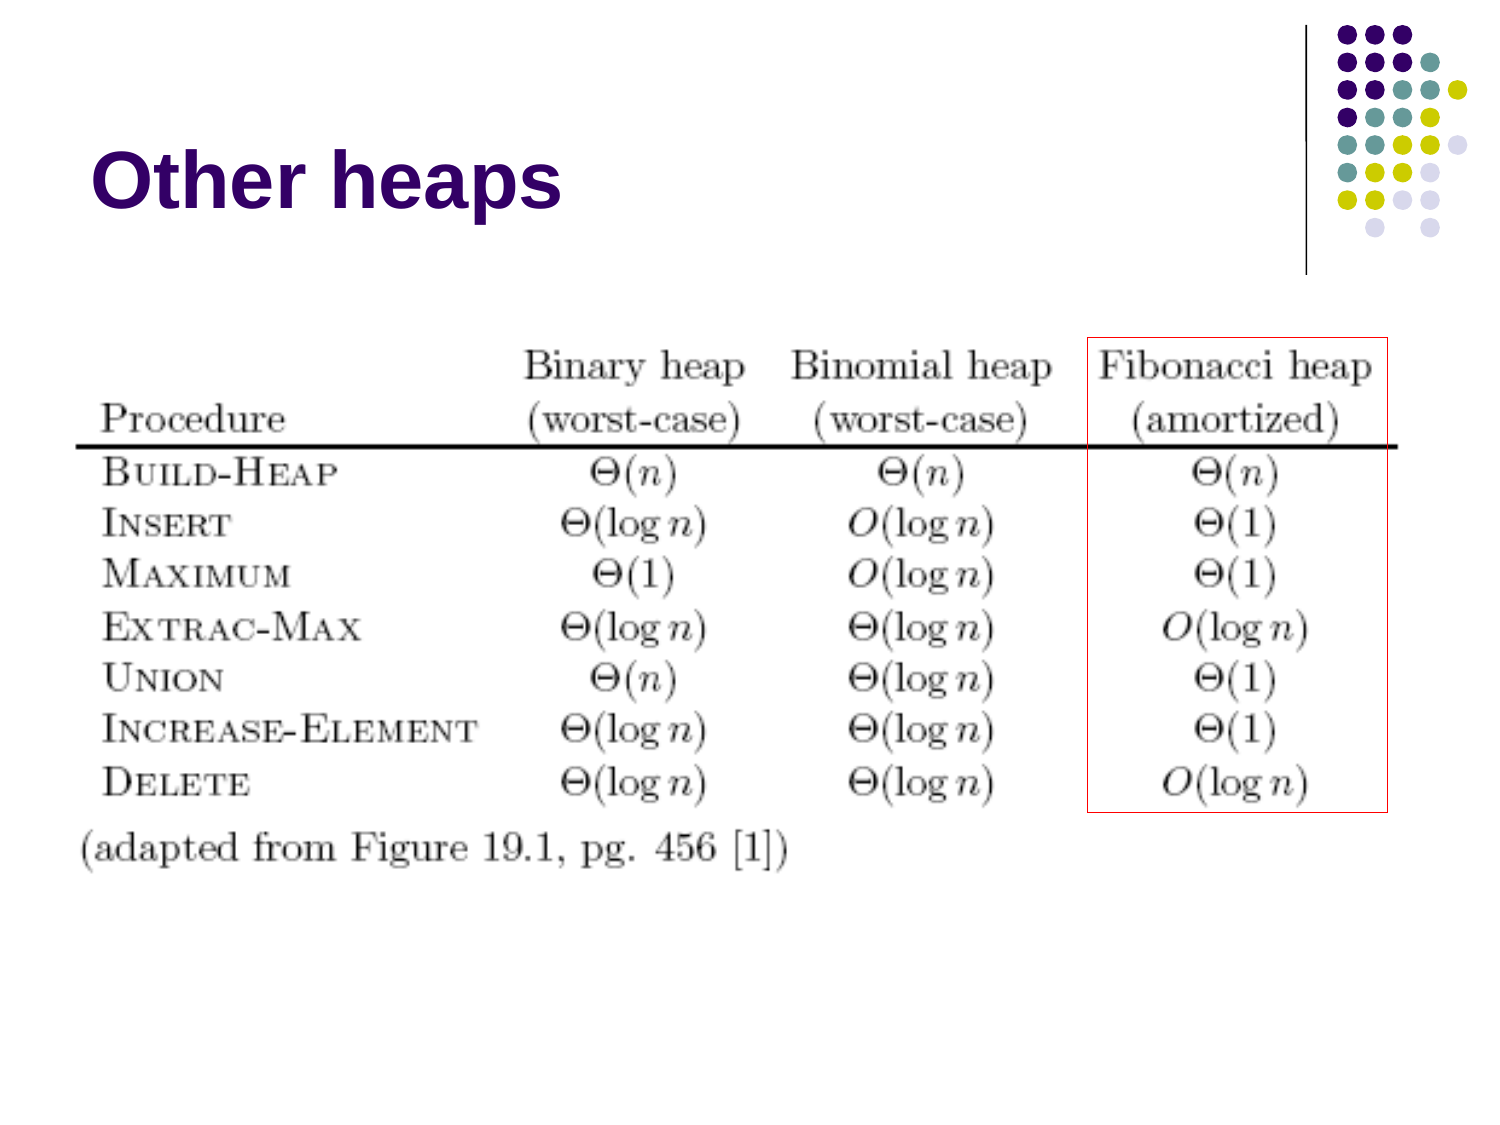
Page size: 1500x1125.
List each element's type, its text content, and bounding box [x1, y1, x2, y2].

picture [62, 324, 1413, 881]
title Other heaps [74, 19, 1313, 233]
